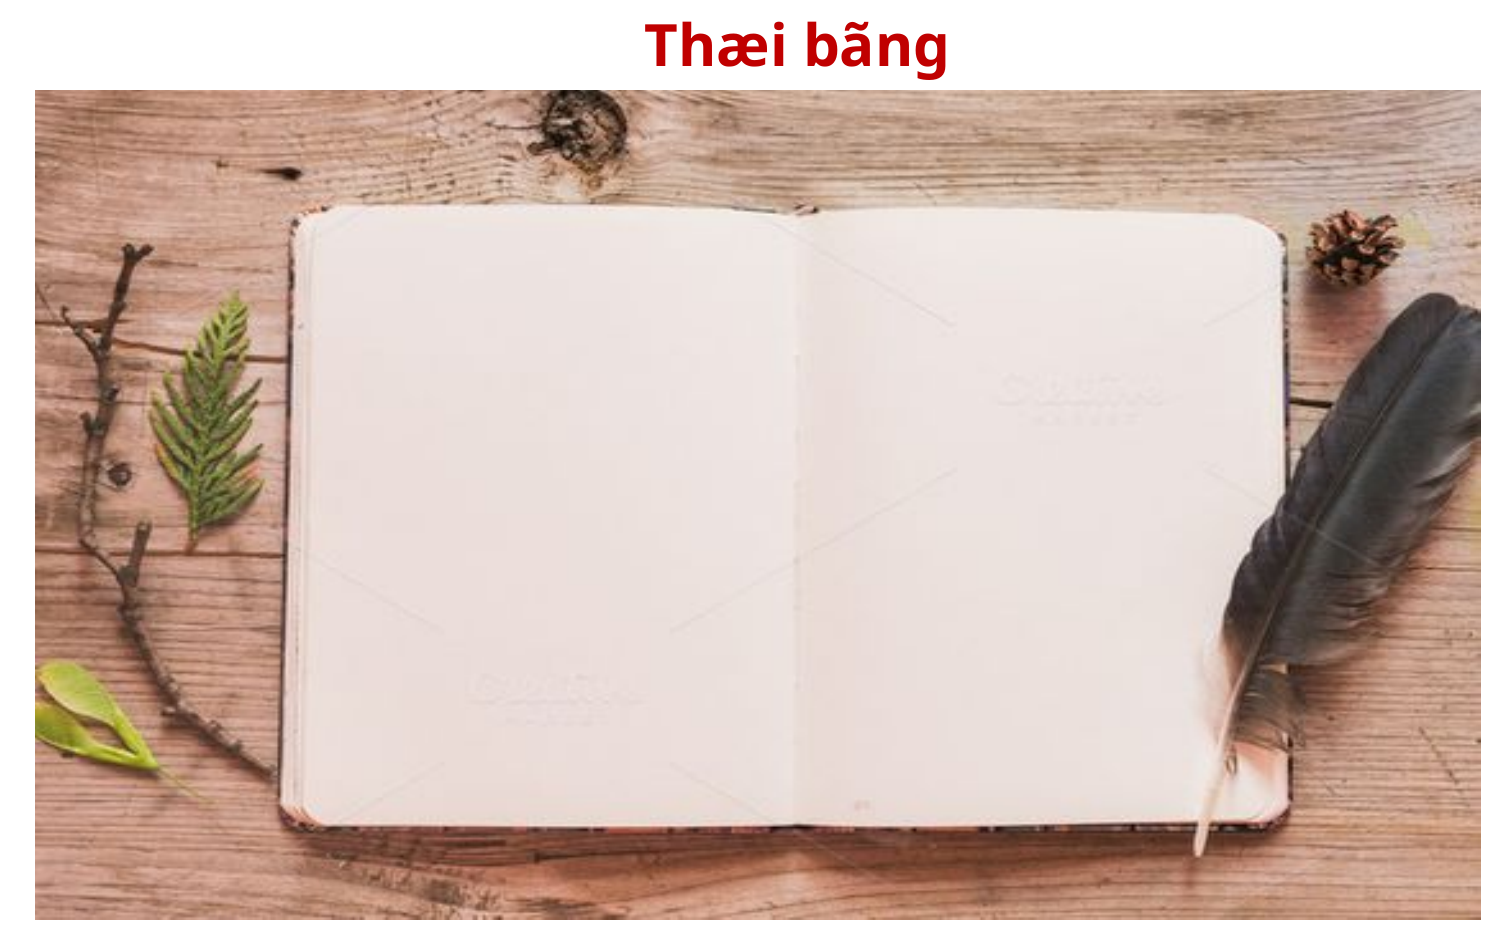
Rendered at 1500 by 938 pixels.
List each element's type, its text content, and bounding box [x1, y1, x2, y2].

picture [35, 90, 1482, 920]
text_box Thæi bãng [630, 0, 966, 85]
